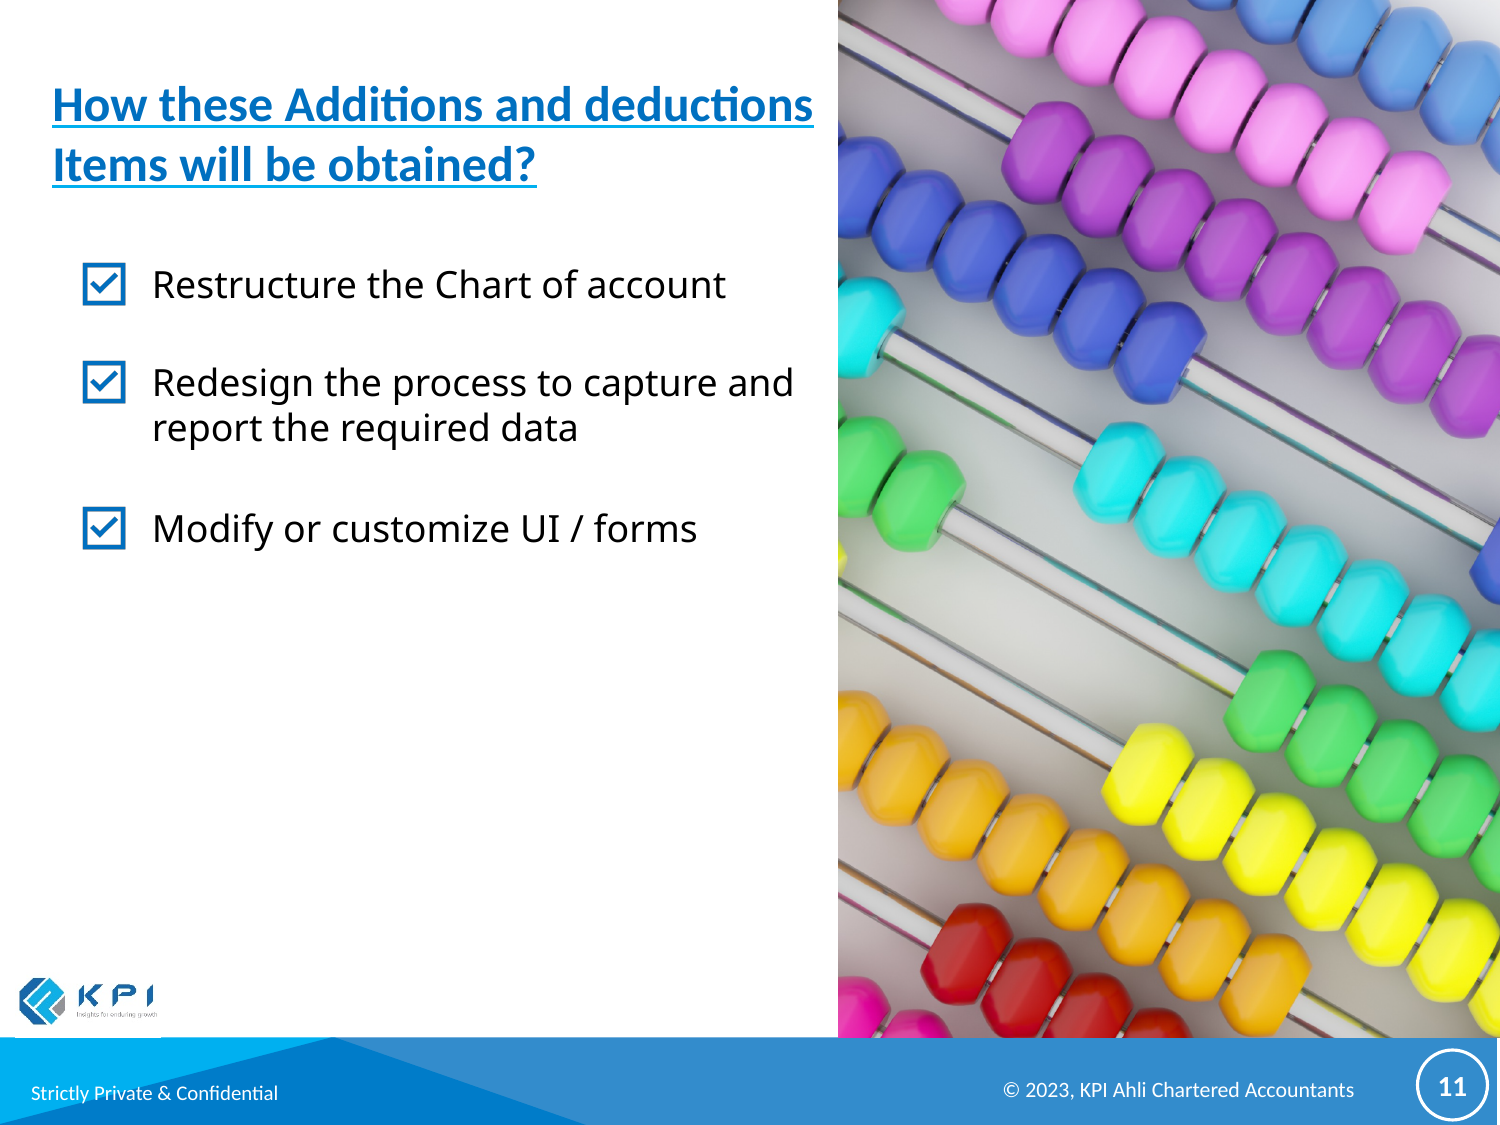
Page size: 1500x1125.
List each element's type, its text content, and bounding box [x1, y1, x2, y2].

picture [15, 961, 161, 1037]
slide_number 11 [1415, 1048, 1490, 1122]
text_box Redesign the process to capture and report the required data [137, 351, 832, 457]
picture [66, 246, 142, 322]
text_box Restructure the Chart of account [147, 253, 832, 314]
picture [66, 344, 142, 420]
picture [837, 0, 1500, 1038]
picture [66, 489, 142, 566]
text_box Modify or customize UI / forms [147, 497, 832, 558]
text_box How these Additions and deductions Items will be obtained? [37, 63, 832, 199]
